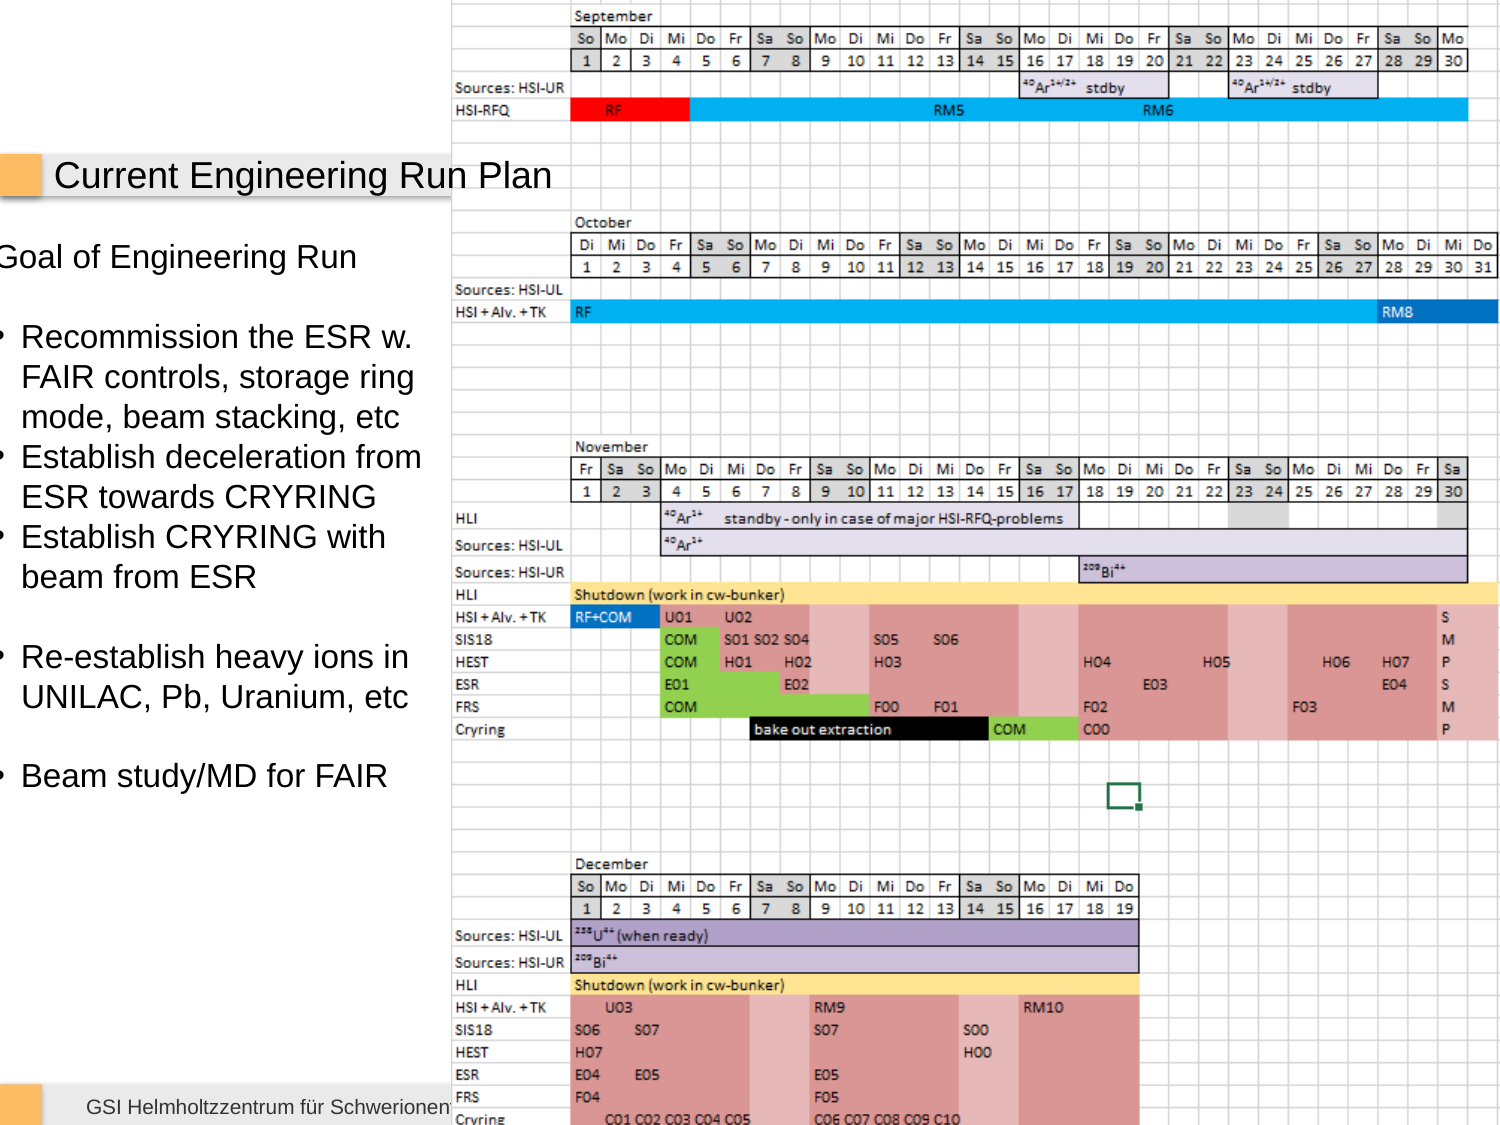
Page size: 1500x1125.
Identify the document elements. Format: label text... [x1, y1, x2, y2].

picture [450, 0, 1500, 1125]
text_box Goal of Engineering Run Recommission the ESR w. FAIR controls, storage ring mode, beam stacking, etc Establish deceleration from ESR towards CRYRING Establish CRYRING with beam from ESR Re-establish heavy ions in UNILAC, Pb, Uranium, etc Beam study/MD for FAIR [0, 228, 445, 842]
text_box Current Engineering Run Plan [38, 143, 445, 204]
